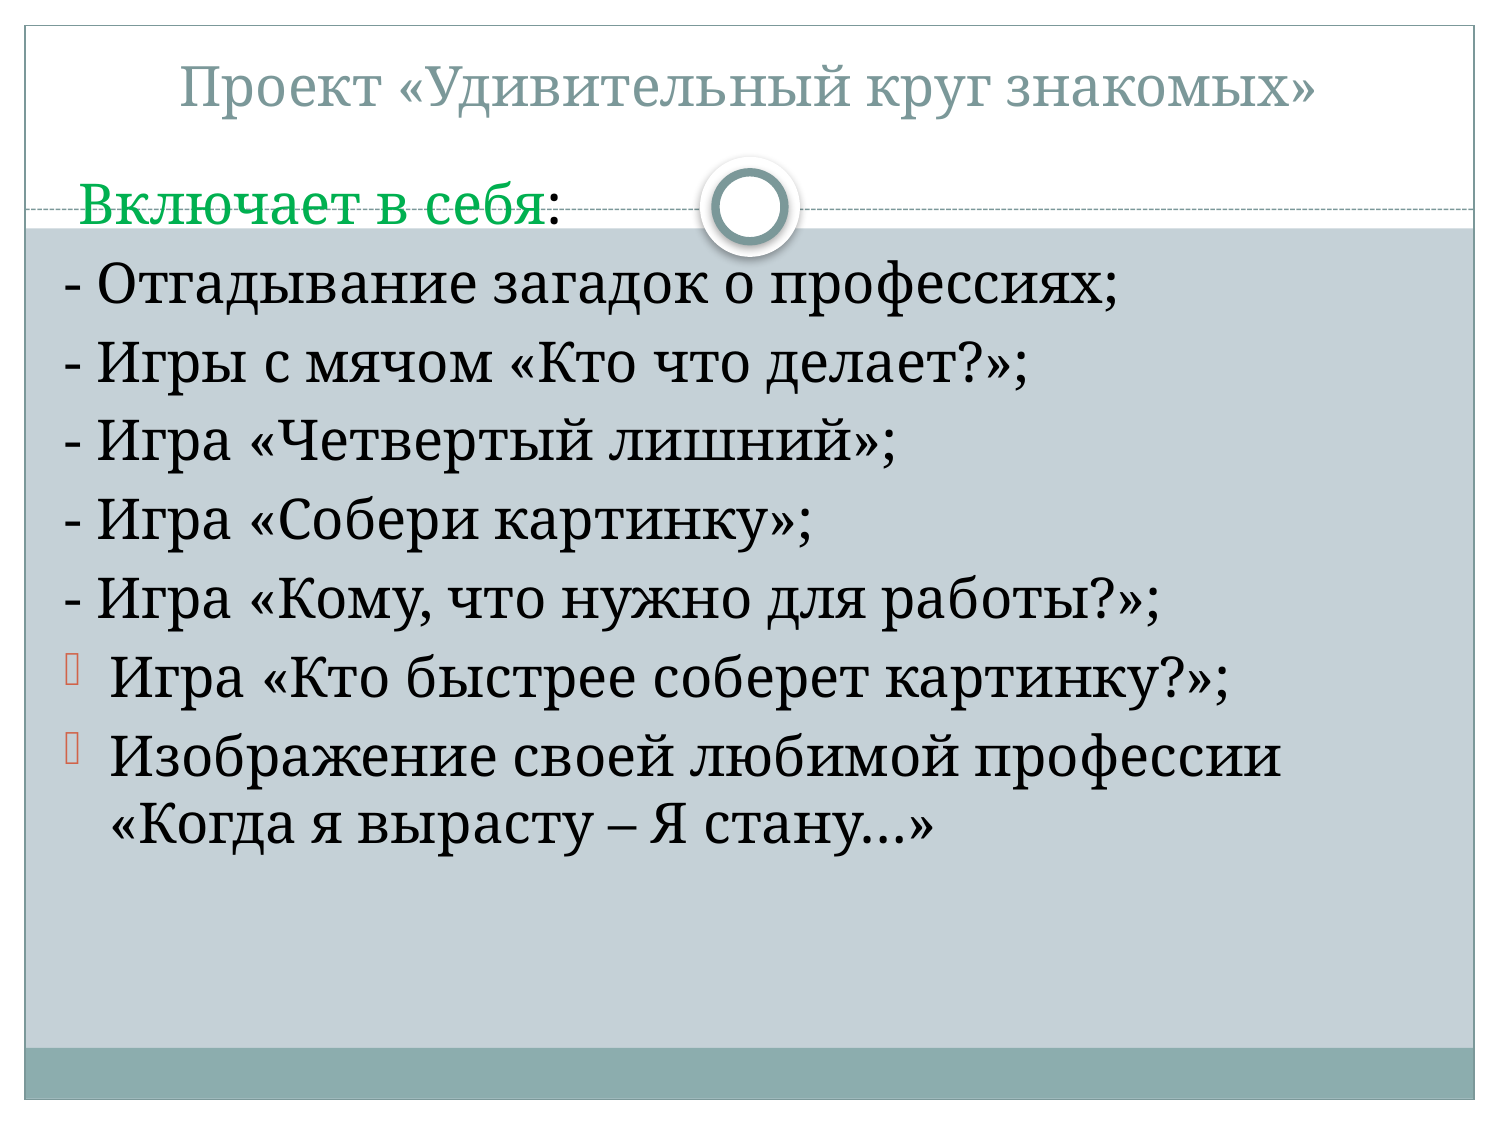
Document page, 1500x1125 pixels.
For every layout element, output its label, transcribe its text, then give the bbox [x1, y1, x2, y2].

list Включает в себя: - Отгадывание загадок о профессиях; - Игры с мячом «Кто что делает?»; - Игра «Четвертый лишний»; - Игра «Собери картинку»; - Игра «Кому, что нужно для работы?»; Игра «Кто быстрее соберет картинку?»; Изображение своей любимой профессии «Когда я вырасту – Я стану…» [49, 160, 1445, 1071]
title Проект «Удивительный круг знакомых» [49, 0, 1450, 126]
